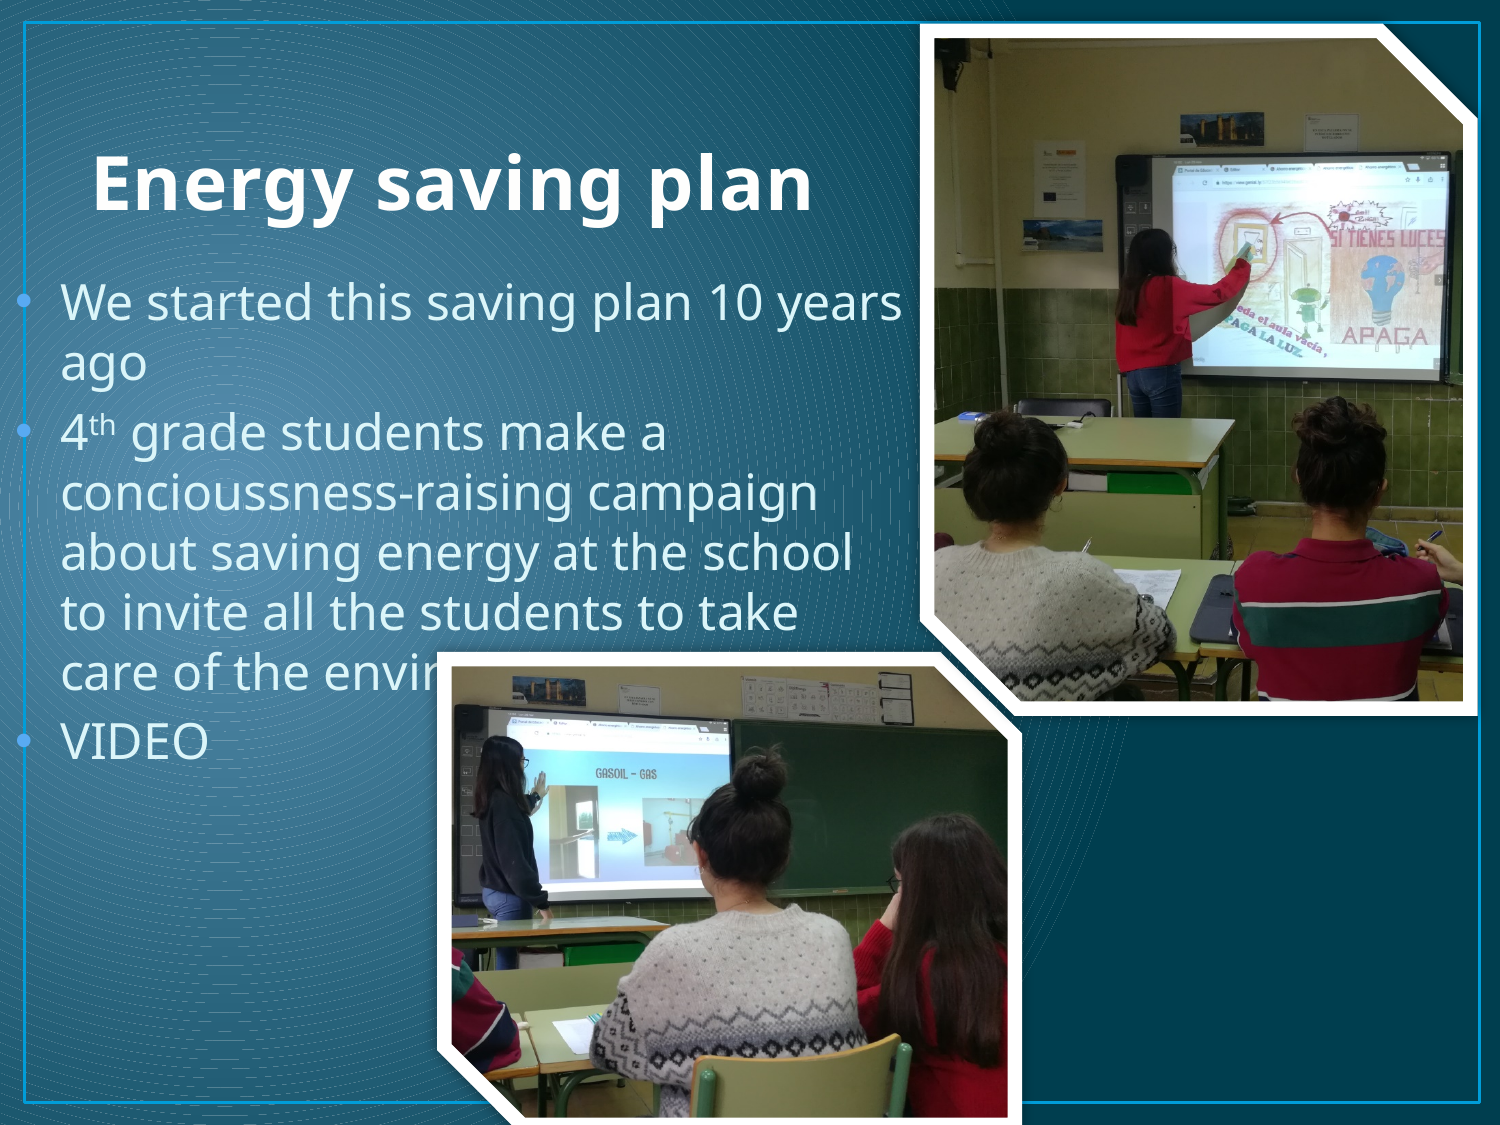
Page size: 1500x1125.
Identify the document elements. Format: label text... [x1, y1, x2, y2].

list We started this saving plan 10 years ago 4th grade students make a concioussness-raising campaign about saving energy at the school to invite all the students to take care of the environment. VIDEO [0, 262, 918, 1005]
picture [444, 30, 1471, 1125]
title Energy saving plan [75, 45, 910, 233]
